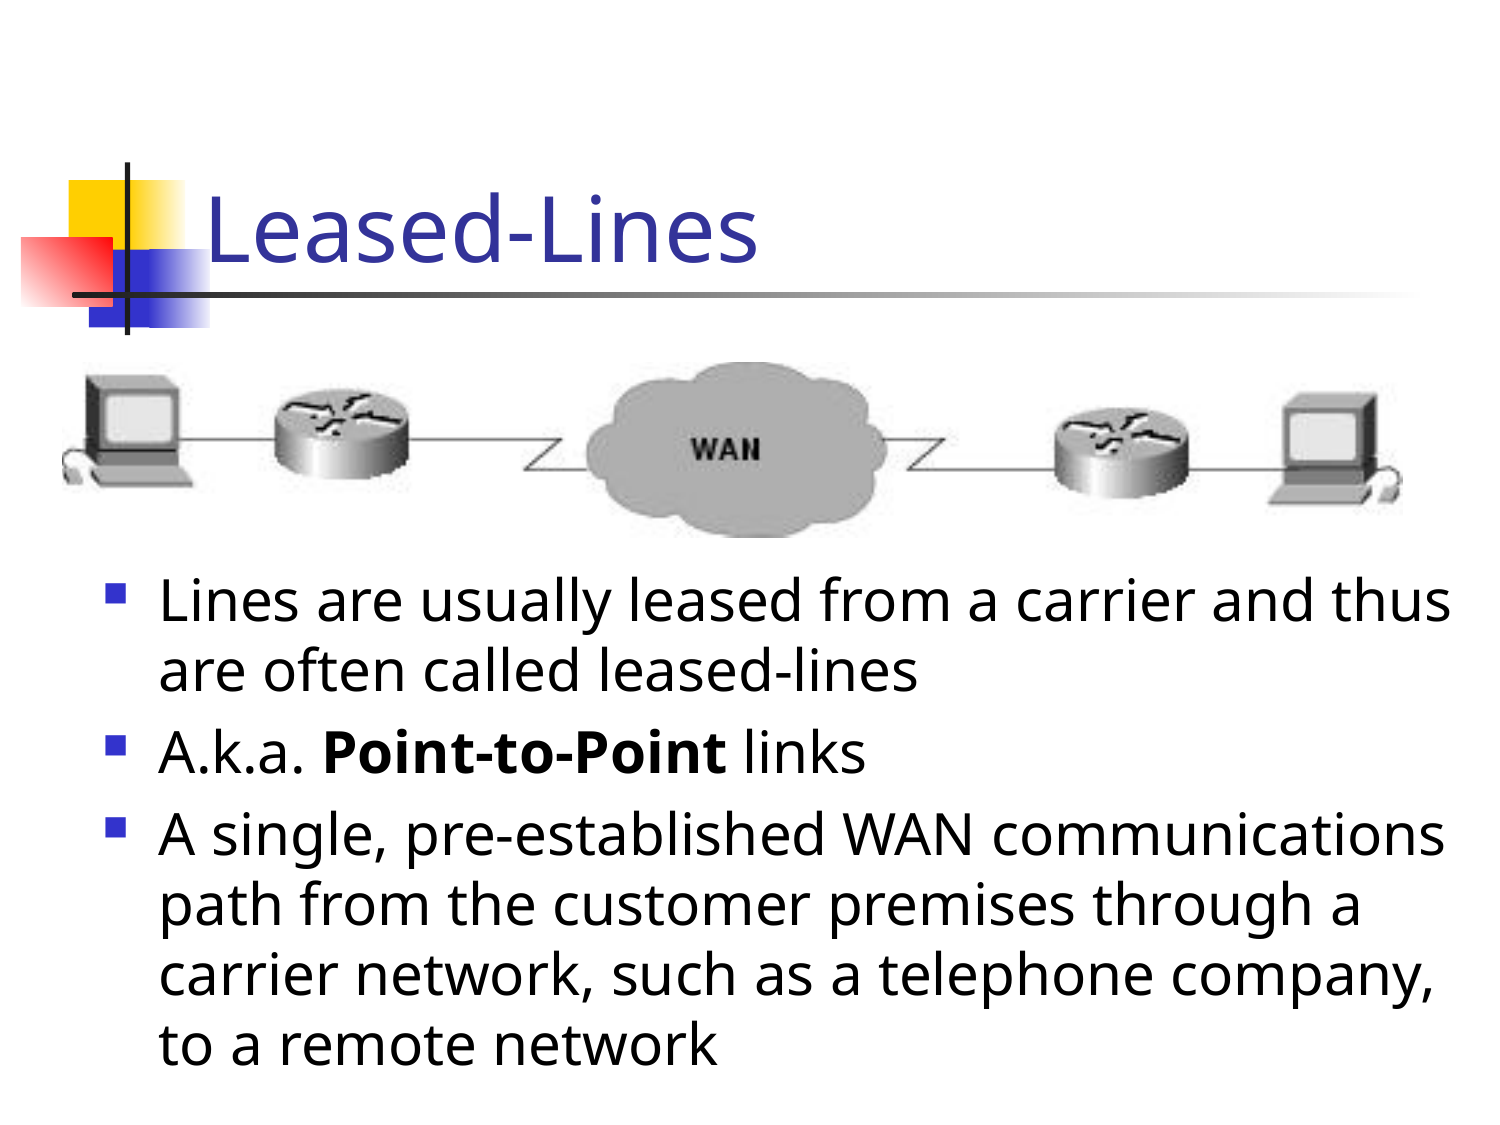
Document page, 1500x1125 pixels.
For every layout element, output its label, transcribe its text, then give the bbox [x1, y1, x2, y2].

title Leased-Lines [188, 101, 1468, 289]
picture [62, 362, 1403, 538]
list Lines are usually leased from a carrier and thus are often called leased-lines A.k.a. Point-to-Point links A single, pre-established WAN communications path from the customer premises through a carrier network, such as a telephone company, to a remote network [87, 555, 1470, 1101]
